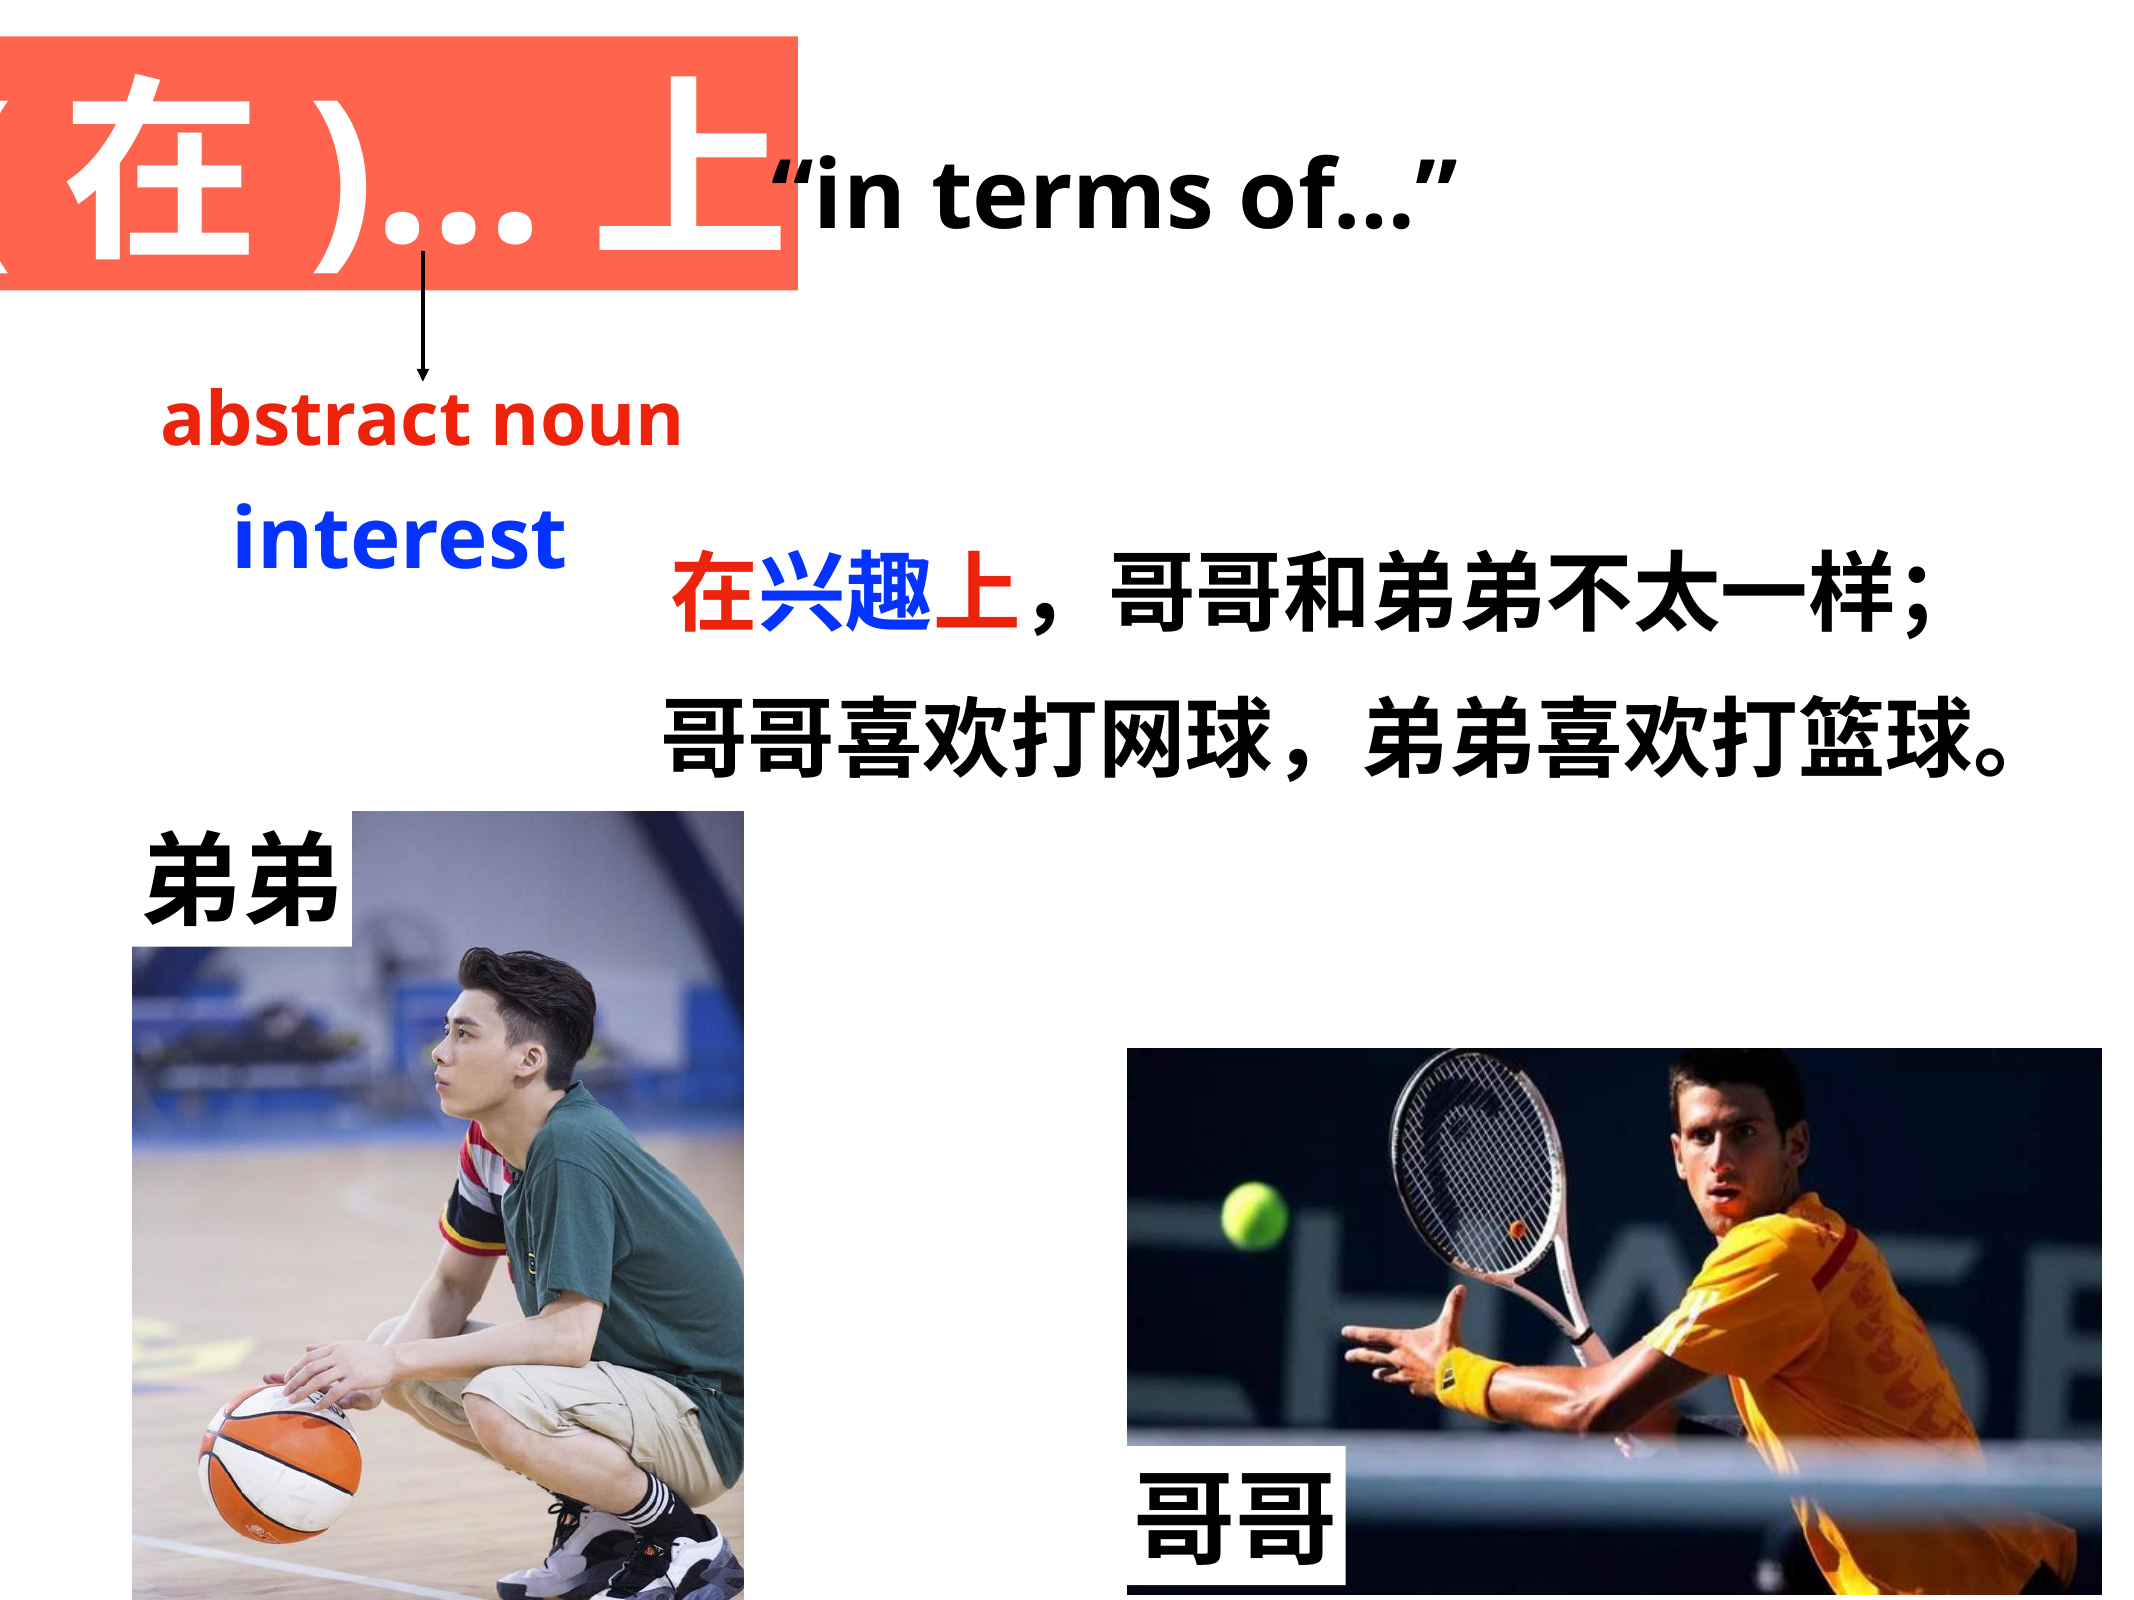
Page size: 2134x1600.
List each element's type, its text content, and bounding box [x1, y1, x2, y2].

text_box interest [223, 474, 577, 594]
text_box “in terms of…” [763, 124, 1467, 257]
text_box abstract noun [152, 362, 694, 469]
text_box (在)…上 [0, 36, 798, 291]
text_box 哥哥喜欢打网球，弟弟喜欢打篮球。 [651, 674, 2069, 796]
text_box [129, 796, 2102, 1600]
text_box 在兴趣上，哥哥和弟弟不太一样； [662, 528, 1992, 650]
